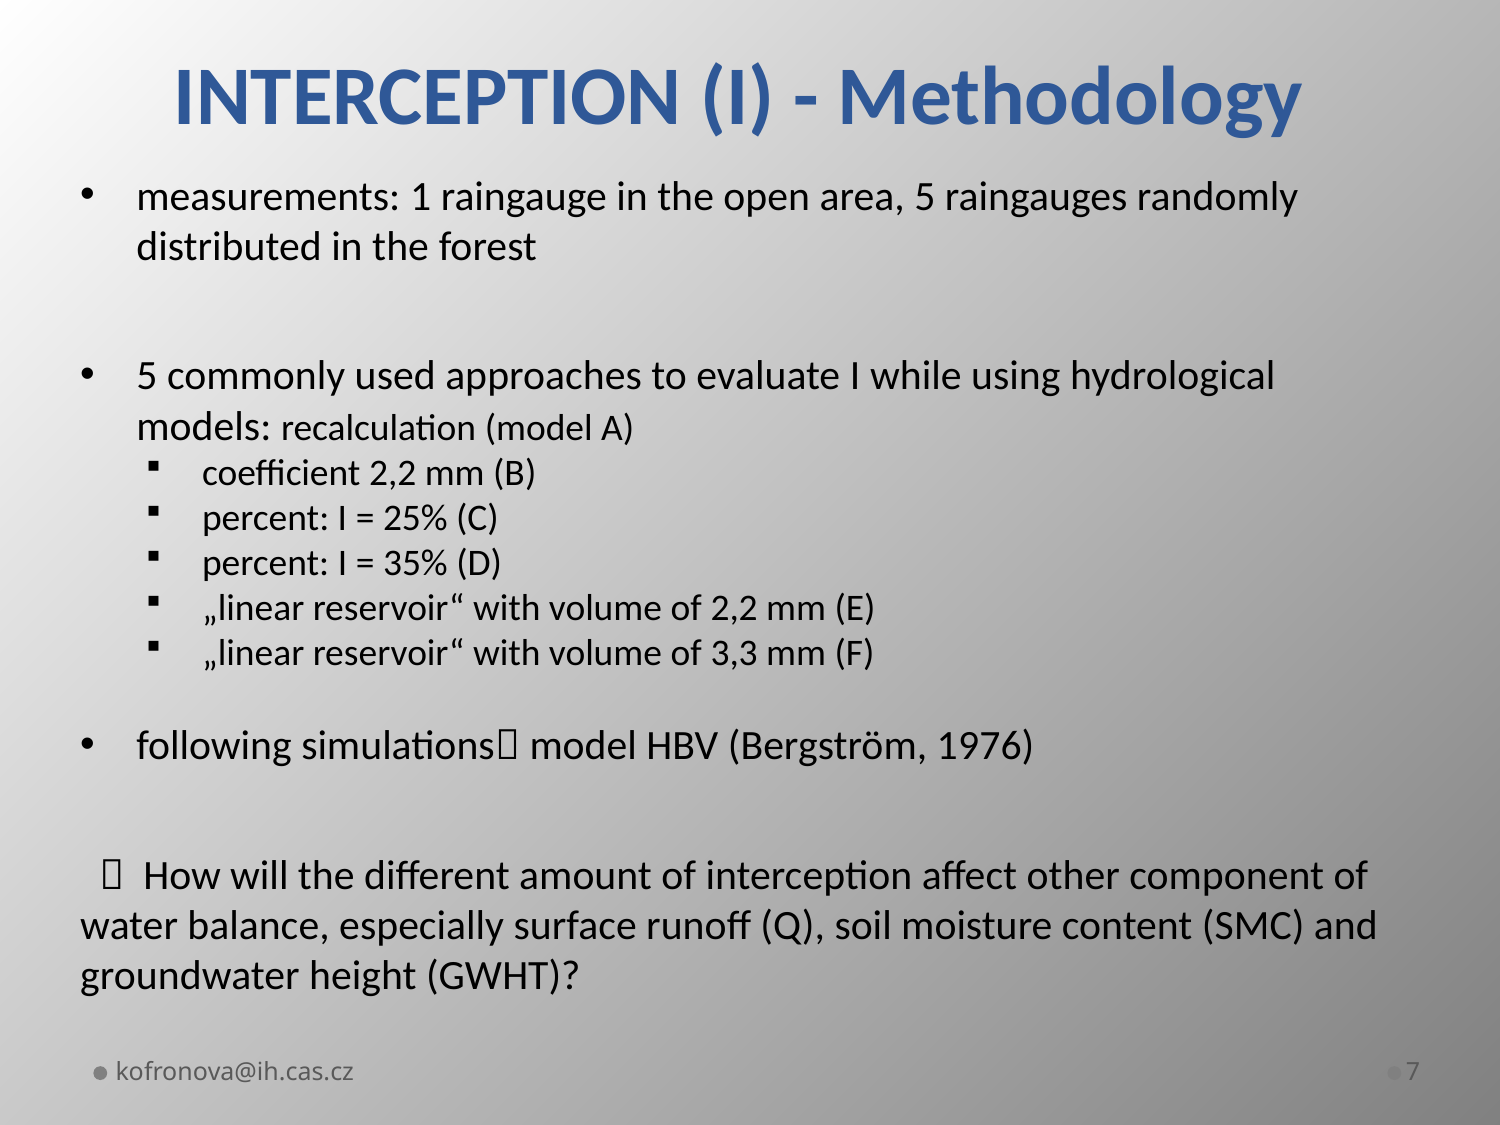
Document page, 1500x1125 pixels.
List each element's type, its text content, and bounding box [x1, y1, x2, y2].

footer kofronova@ih.cas.cz [108, 1047, 576, 1103]
list measurements: 1 raingauge in the open area, 5 raingauges randomly distributed in the forest 5 commonly used approaches to evaluate I while using hydrological models: recalculation (model A) coefficient 2,2 mm (B) percent: I = 25% (C) percent: I = 35% (D) „linear reservoir“ with volume of 2,2 mm (E) „linear reservoir“ with volume of 3,3 mm (F) following simulations model HBV (Bergström, 1976)  How will the different amount of interception affect other component of water balance, especially surface runoff (Q), soil moisture content (SMC) and groundwater height (GWHT)? [53, 160, 1417, 1047]
title INTERCEPTION (I) - Methodology [53, 0, 1425, 149]
slide_number 7 [1401, 1042, 1494, 1103]
